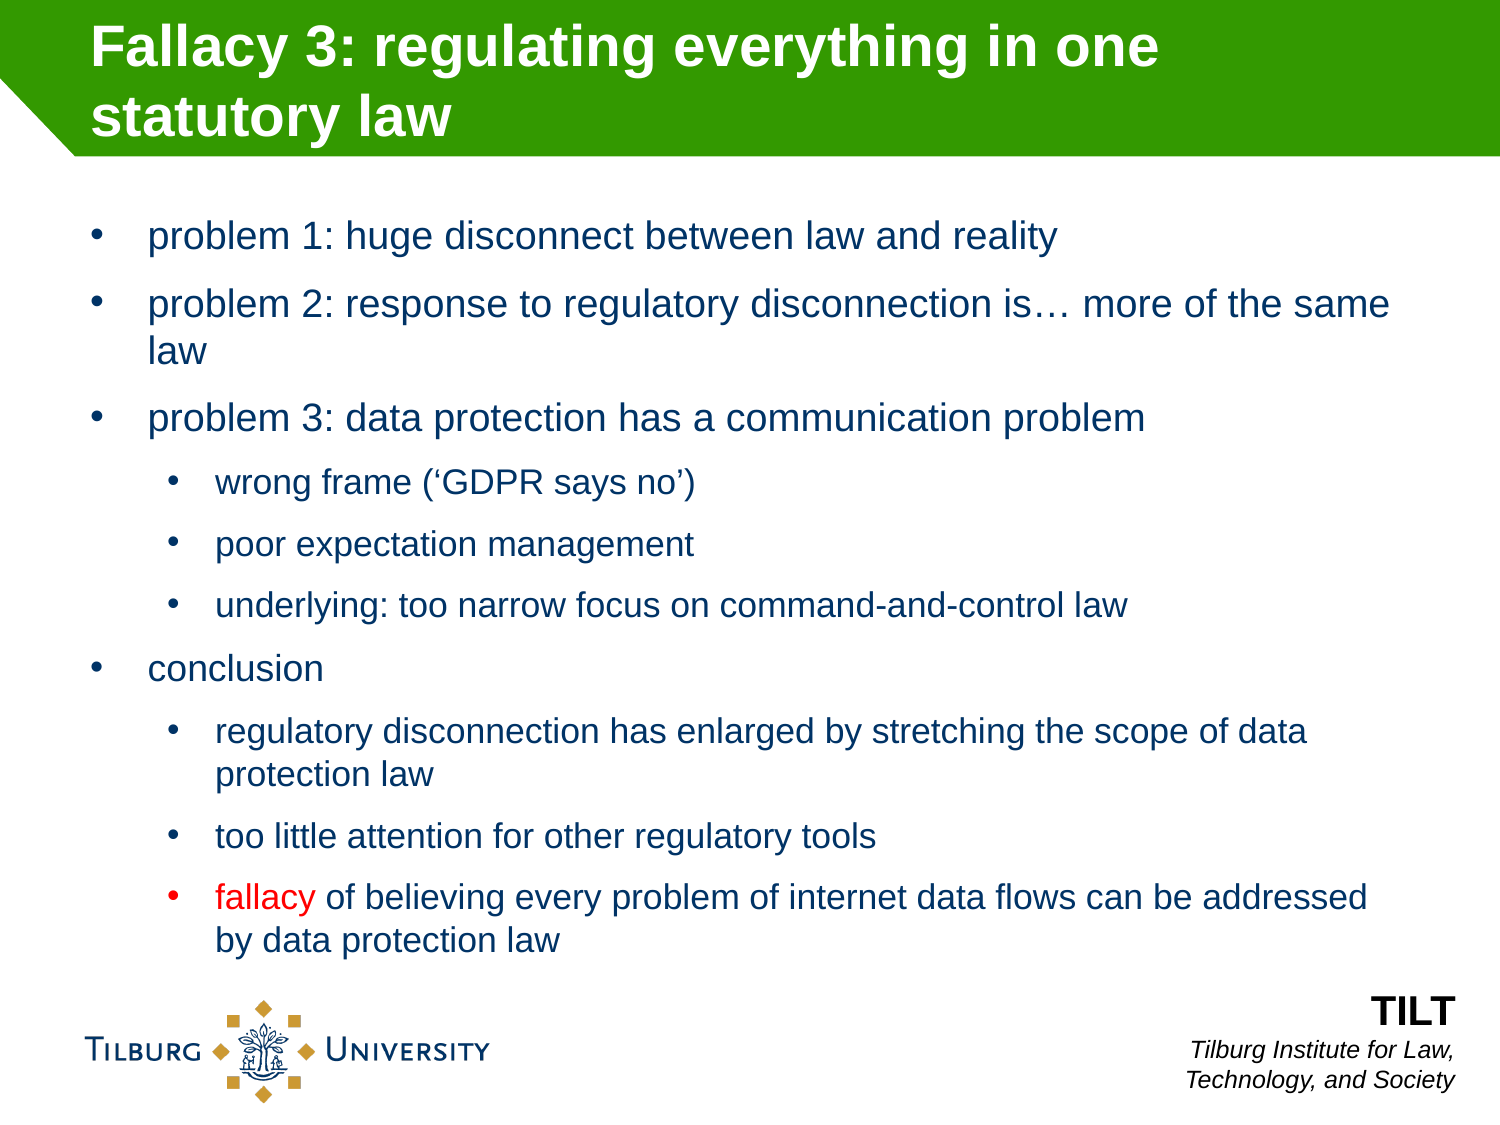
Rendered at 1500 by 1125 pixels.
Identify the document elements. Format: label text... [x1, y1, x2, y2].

picture [78, 994, 495, 1111]
text_box TILT Tilburg Institute for Law, Technology, and Society [1092, 976, 1471, 1101]
title Fallacy 3: regulating everything in one statutory law [74, 0, 1426, 157]
list problem 1: huge disconnect between law and reality problem 2: response to regulatory disconnection is… more of the same law problem 3: data protection has a communication problem wrong frame (‘GDPR says no’) poor expectation management underlying: too narrow focus on command-and-control law conclusion regulatory disconnection has enlarged by stretching the scope of data protection law too little attention for other regulatory tools fallacy of believing every problem of internet data flows can be addressed by data protection law [74, 202, 1426, 971]
